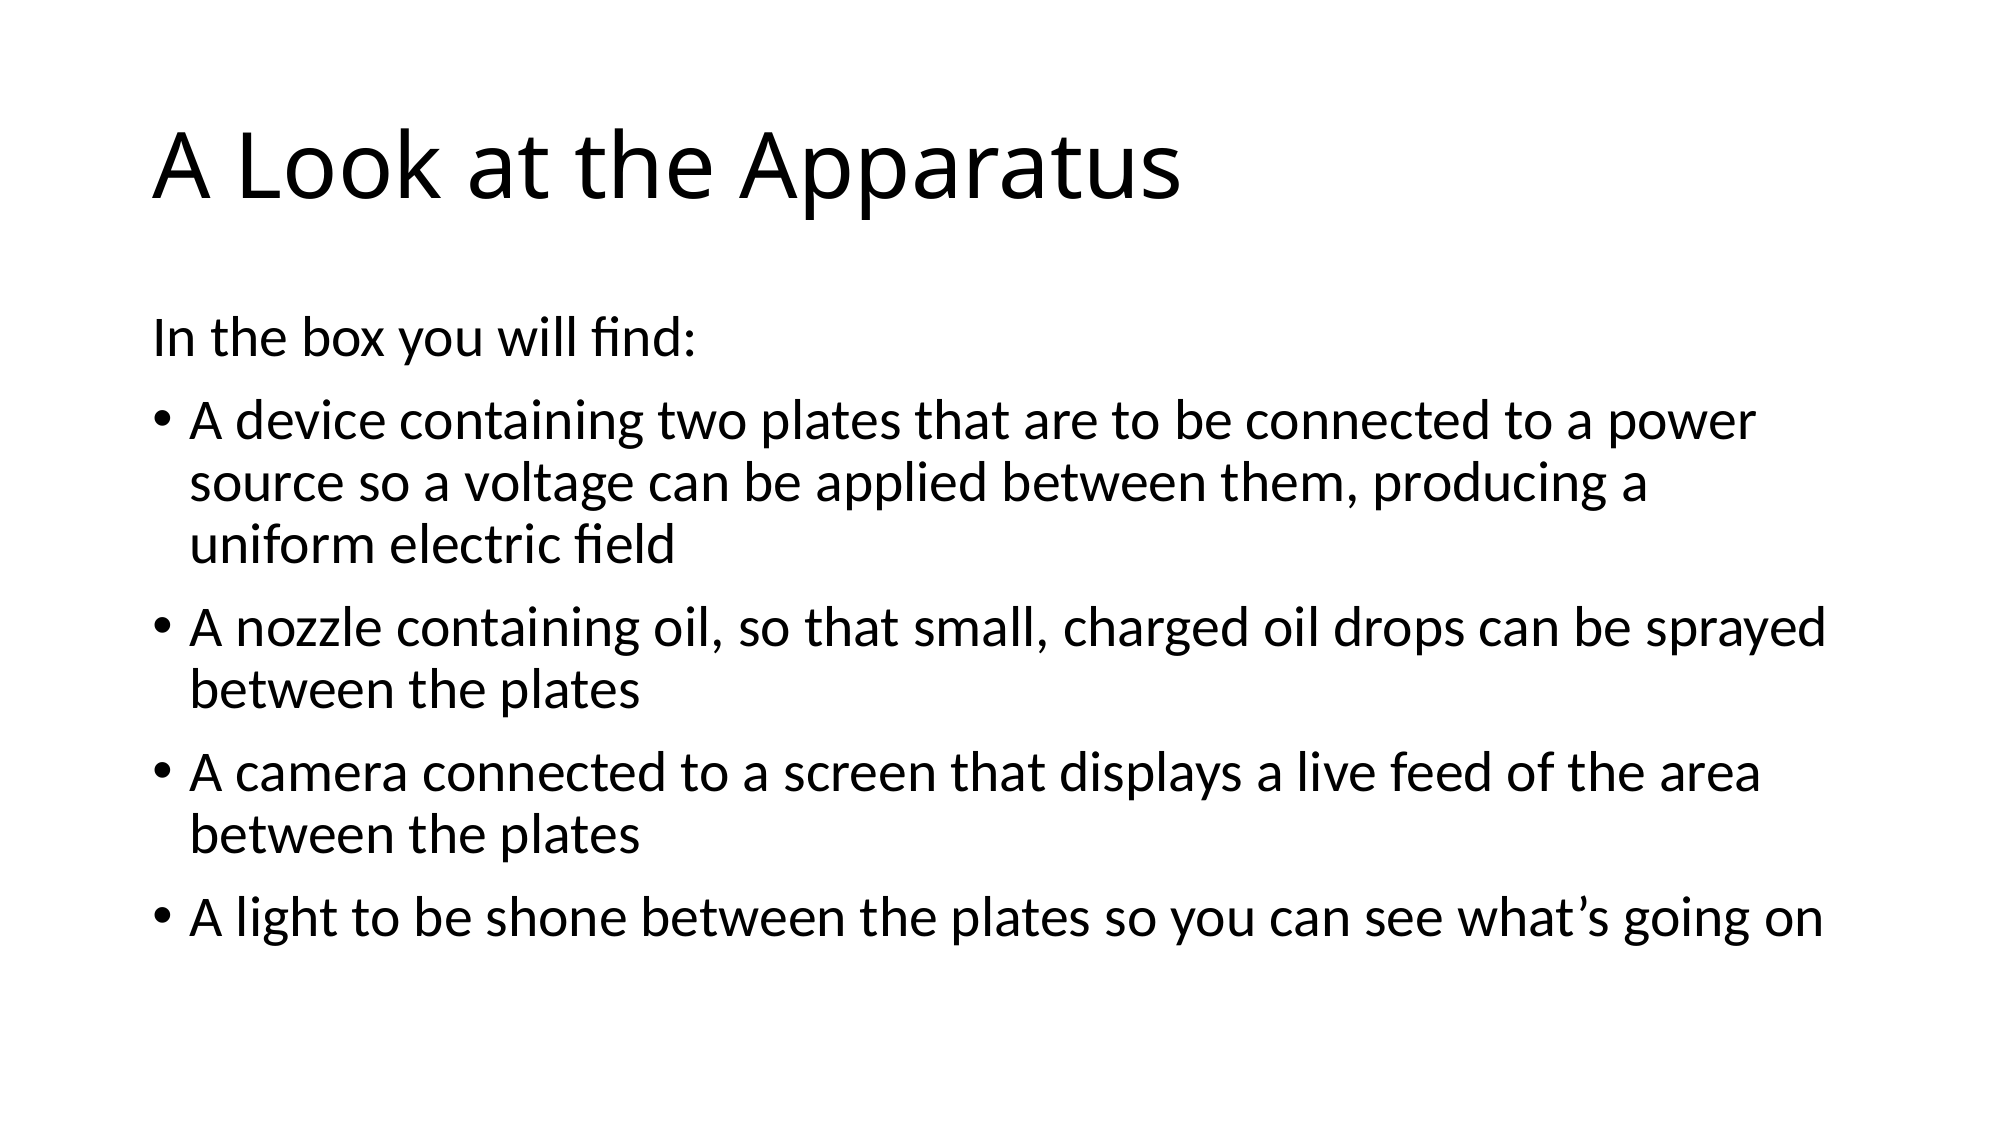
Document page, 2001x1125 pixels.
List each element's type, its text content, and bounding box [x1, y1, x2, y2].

list In the box you will find: A device containing two plates that are to be connected to a power source so a voltage can be applied between them, producing a uniform electric field A nozzle containing oil, so that small, charged oil drops can be sprayed between the plates A camera connected to a screen that displays a live feed of the area between the plates A light to be shone between the plates so you can see what’s going on [137, 299, 1863, 1014]
title A Look at the Apparatus [137, 59, 1863, 278]
